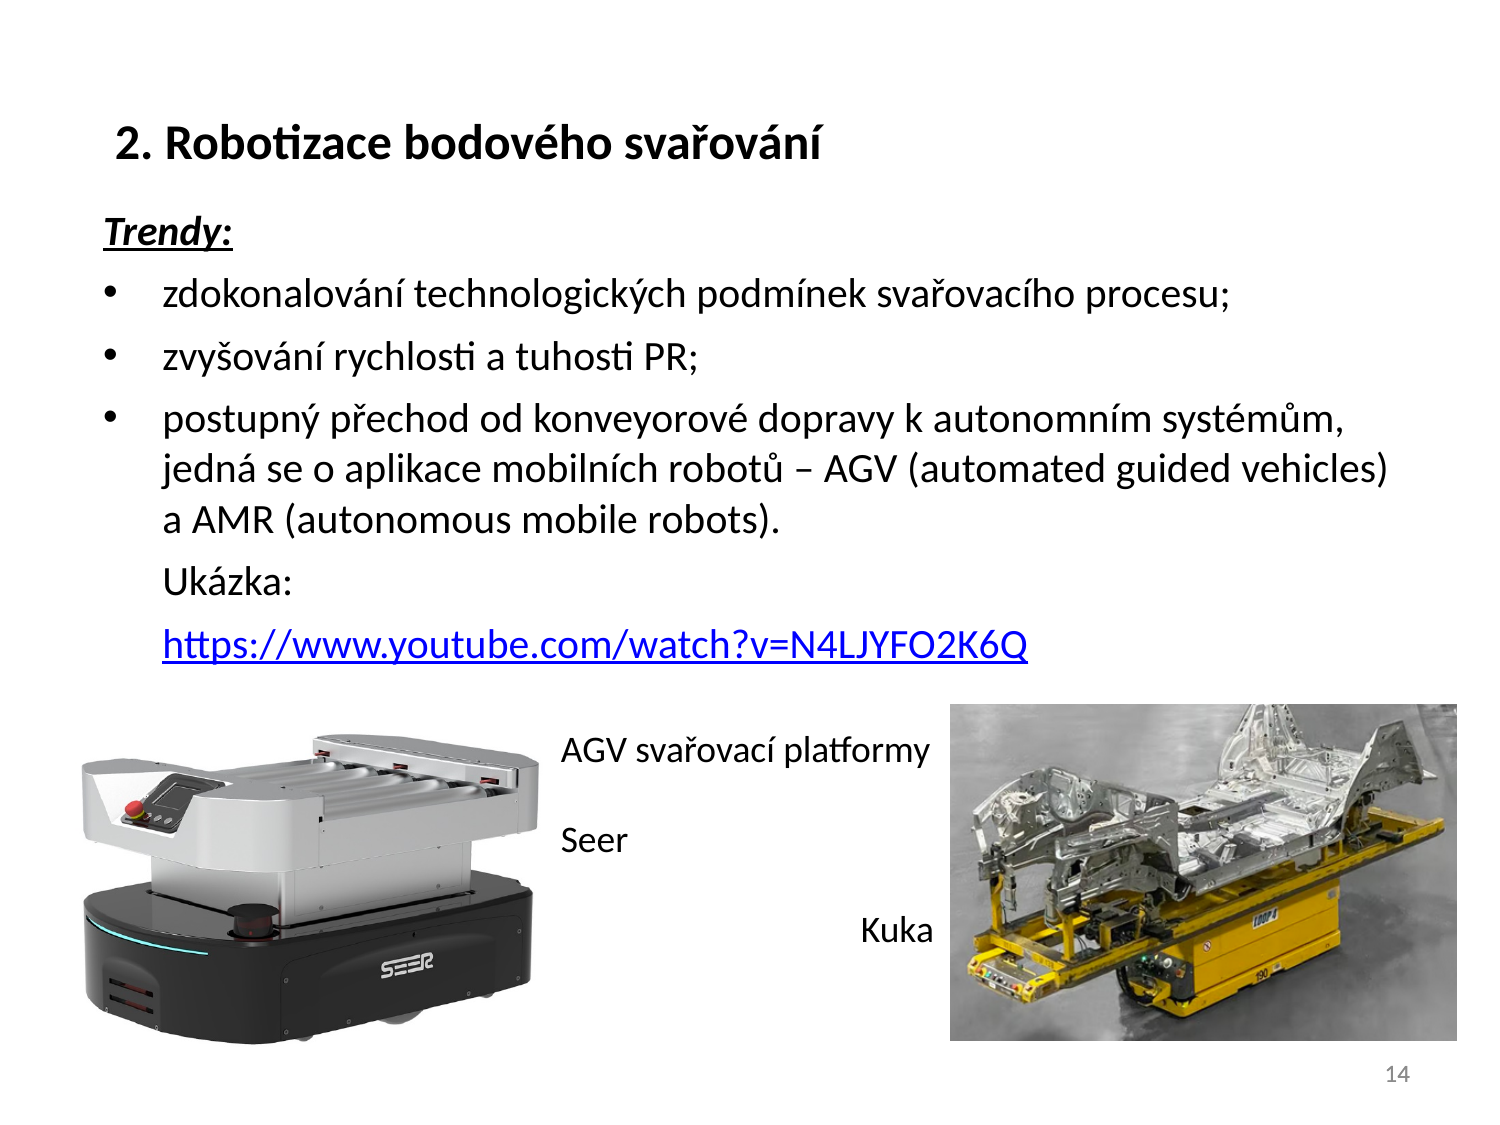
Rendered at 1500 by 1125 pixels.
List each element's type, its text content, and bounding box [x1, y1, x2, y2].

text_box Trendy: zdokonalování technologických podmínek svařovacího procesu; zvyšování rychlosti a tuhosti PR; postupný přechod od konveyorové dopravy k autonomním systémům, jedná se o aplikace mobilních robotů – AGV (automated guided vehicles) a AMR (autonomous mobile robots). Ukázka: https://www.youtube.com/watch?v=N4LJYFO2K6Q [88, 196, 1424, 718]
picture [64, 717, 558, 1061]
text_box 14 [1074, 1049, 1425, 1103]
picture [950, 703, 1458, 1042]
text_box 2. Robotizace bodového svařování [100, 101, 1424, 177]
text_box AGV svařovací platformy Seer Kuka [560, 718, 945, 1003]
